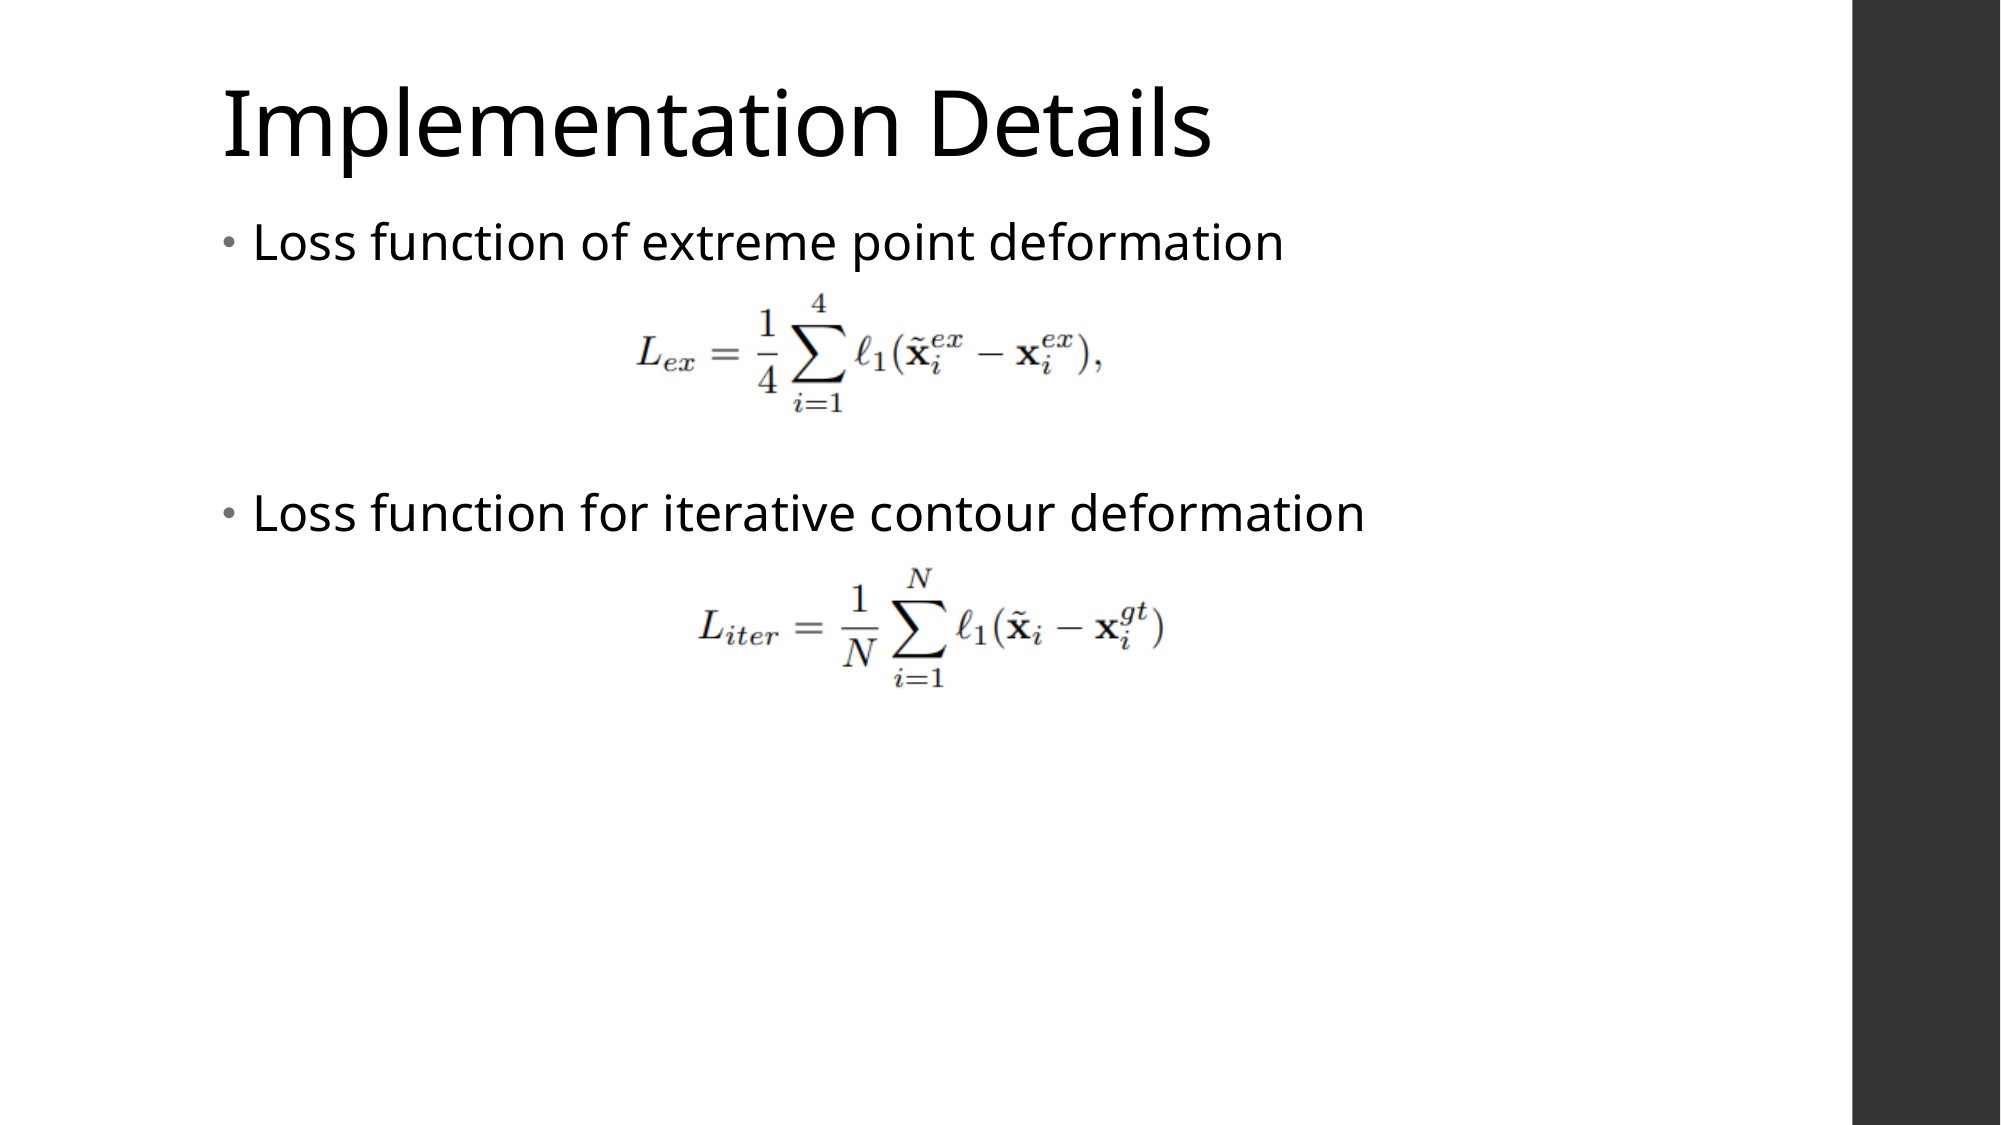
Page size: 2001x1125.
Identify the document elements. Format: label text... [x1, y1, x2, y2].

list Loss function of extreme point deformation Loss function for iterative contour deformation [206, 207, 1617, 1014]
title Implementation Details [206, 60, 1797, 185]
picture [595, 289, 1116, 417]
picture [658, 556, 1166, 692]
